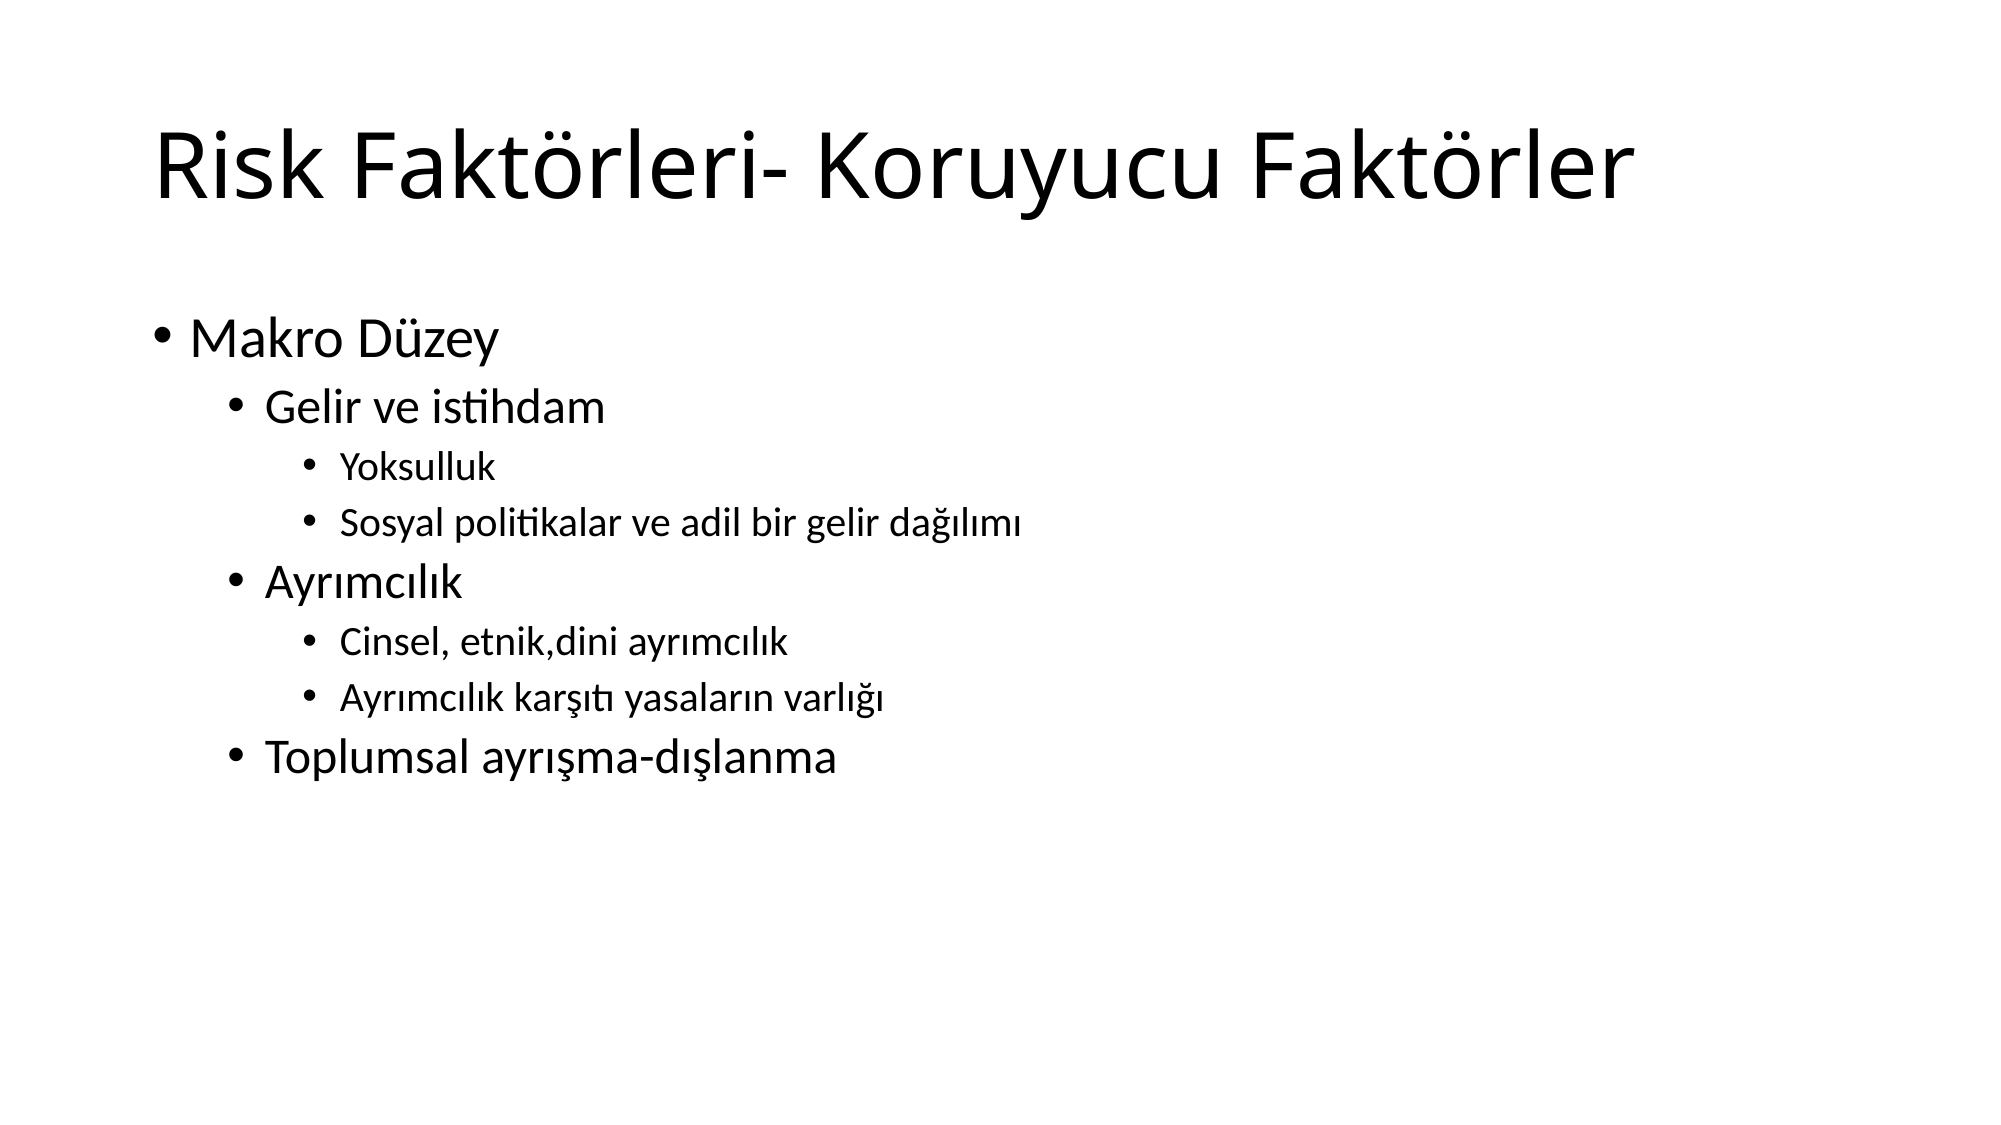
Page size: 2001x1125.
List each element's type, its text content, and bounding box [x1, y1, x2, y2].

title Risk Faktörleri- Koruyucu Faktörler [137, 59, 1863, 278]
list Makro Düzey Gelir ve istihdam Yoksulluk Sosyal politikalar ve adil bir gelir dağılımı Ayrımcılık Cinsel, etnik,dini ayrımcılık Ayrımcılık karşıtı yasaların varlığı Toplumsal ayrışma-dışlanma [137, 299, 1863, 1014]
